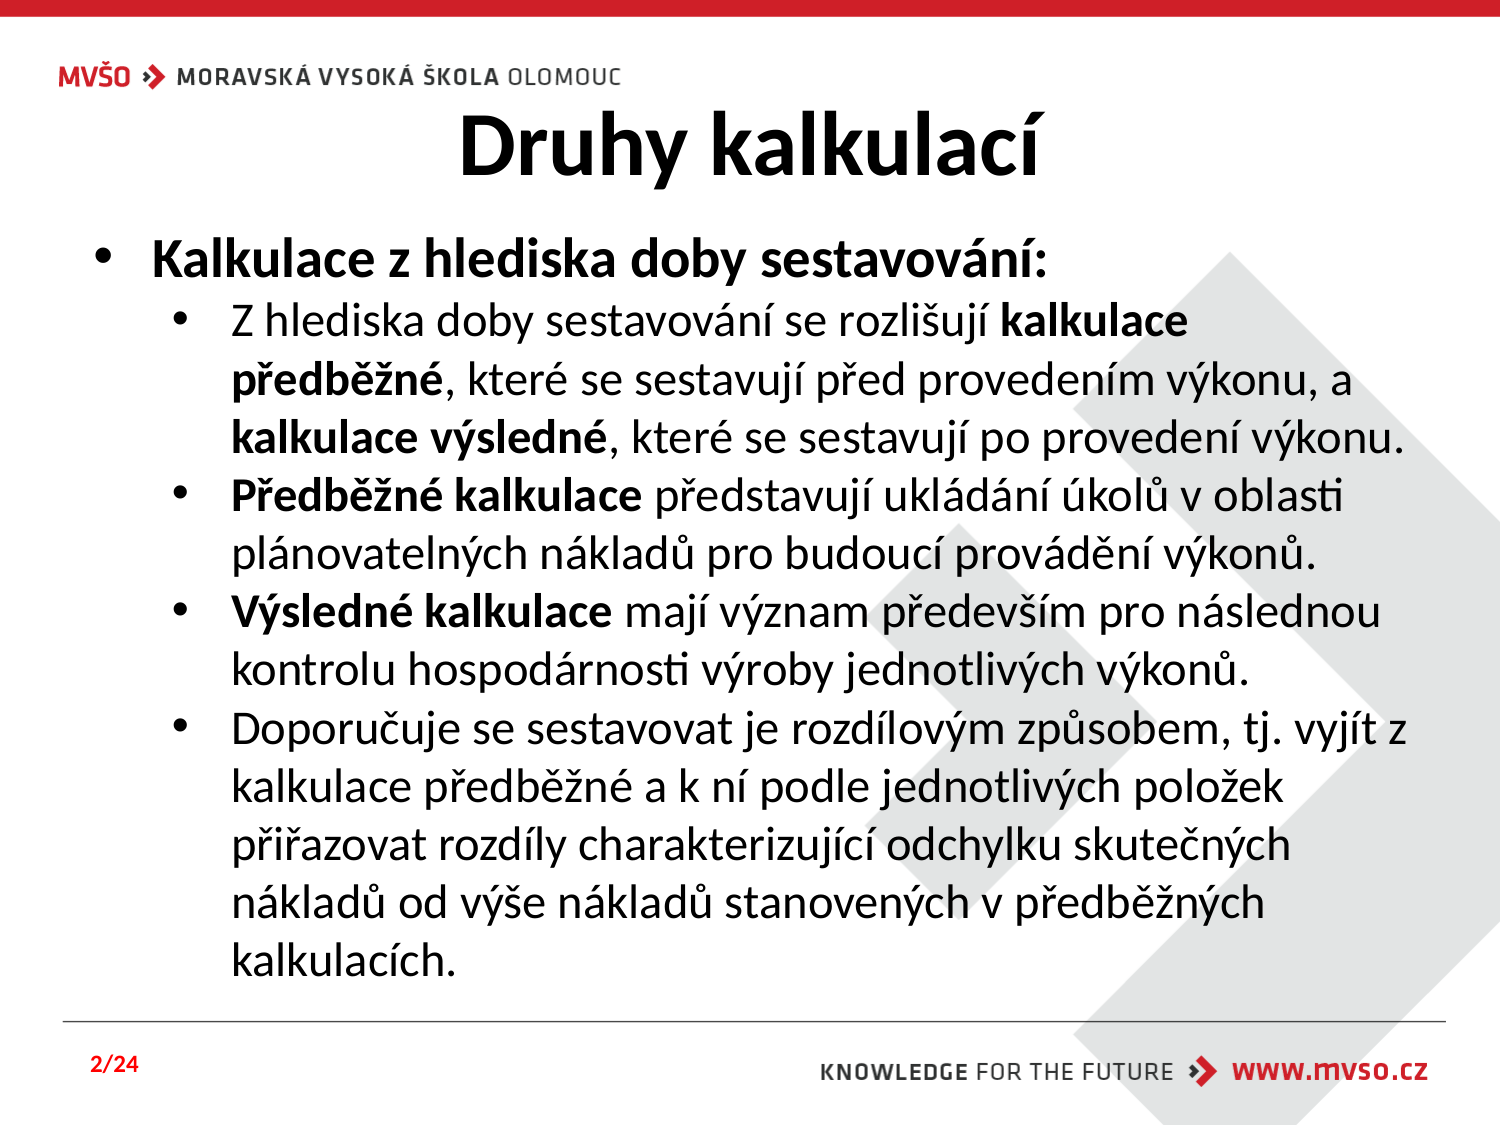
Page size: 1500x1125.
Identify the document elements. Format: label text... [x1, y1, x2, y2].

title Druhy kalkulací [75, 45, 1425, 213]
list Kalkulace z hlediska doby sestavování: Z hlediska doby sestavování se rozlišují kalkulace předběžné, které se sestavují před provedením výkonu, a kalkulace výsledné, které se sestavují po provedení výkonu. Předběžné kalkulace představují ukládání úkolů v oblasti plánovatelných nákladů pro budoucí provádění výkonů. Výsledné kalkulace mají význam především pro následnou kontrolu hospodárnosti výroby jednotlivých výkonů. Doporučuje se sestavovat je rozdílovým způsobem, tj. vyjít z kalkulace předběžné a k ní podle jednotlivých položek přiřazovat rozdíly charakterizující odchylku skutečných nákladů od výše nákladů stanovených v předběžných kalkulacích. [75, 213, 1425, 1041]
text_box 2/24 [74, 1040, 213, 1085]
picture [0, 0, 1500, 1125]
